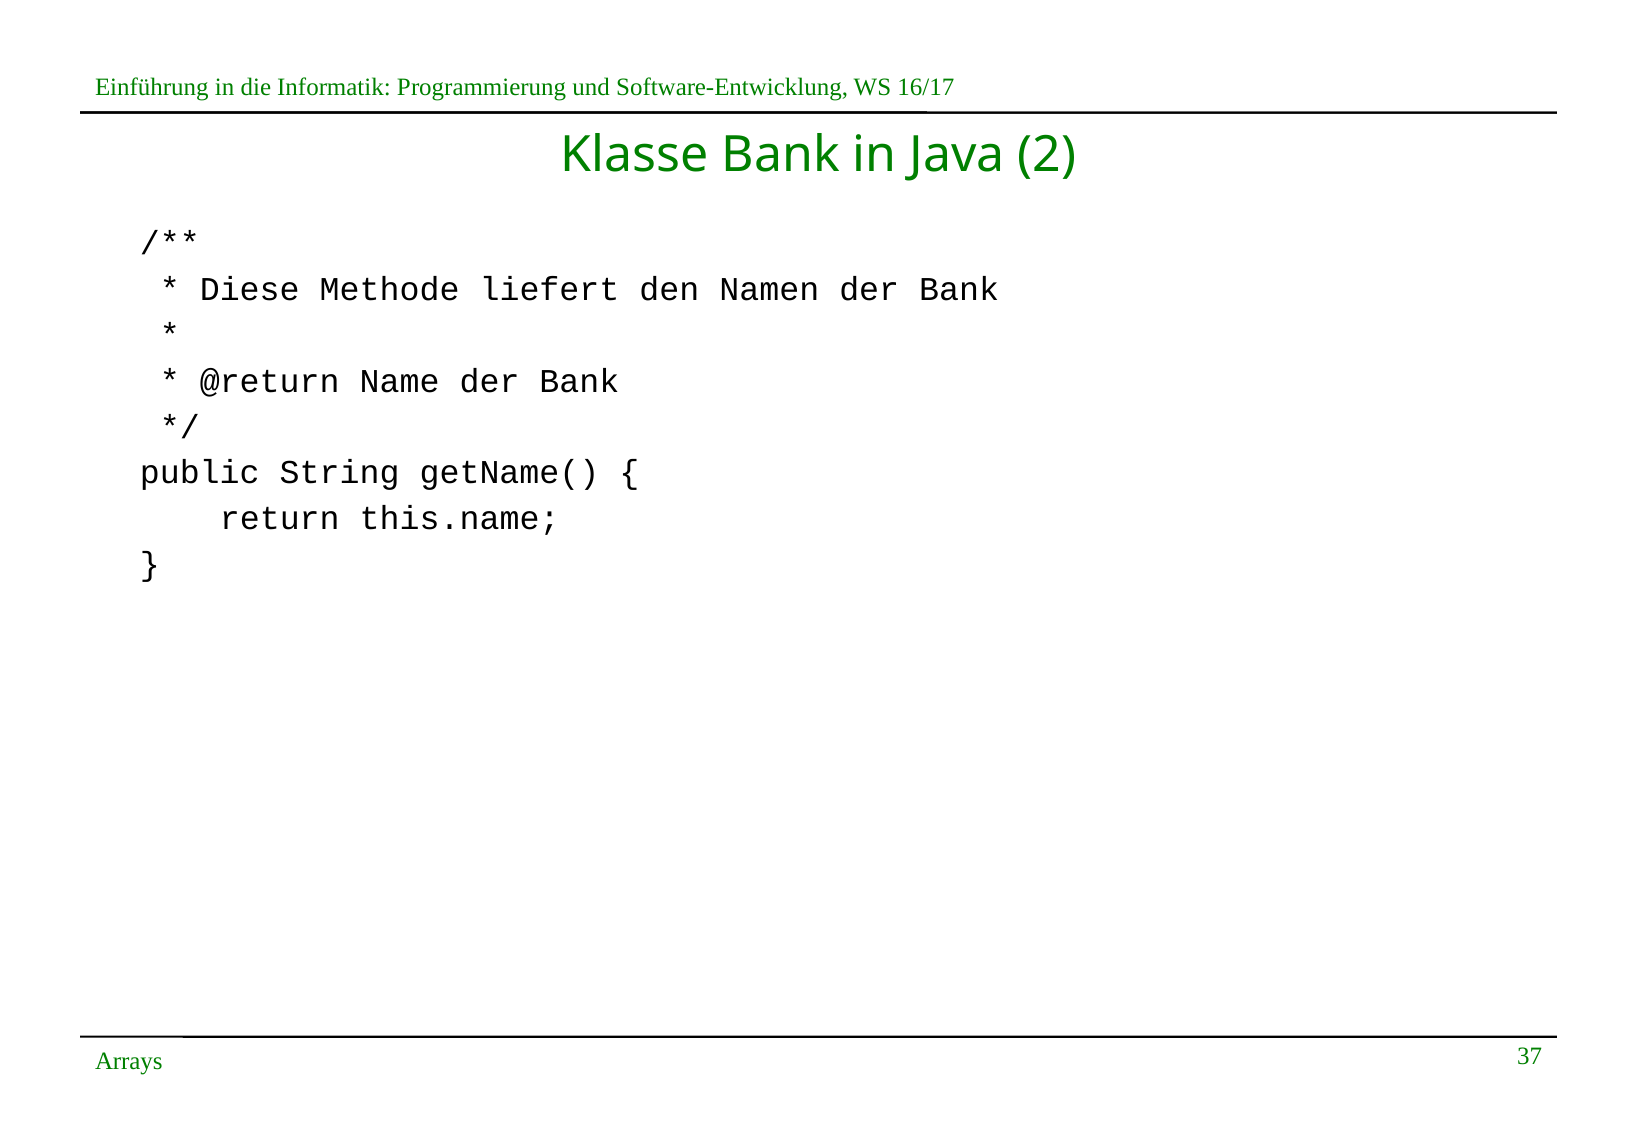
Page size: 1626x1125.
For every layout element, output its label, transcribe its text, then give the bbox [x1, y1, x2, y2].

title Klasse Bank in Java (2) [80, 113, 1557, 197]
slide_number 37 [1166, 999, 1557, 1078]
list /** * Diese Methode liefert den Namen der Bank * * @return Name der Bank */ public String getName() { return this.name; } [44, 208, 1590, 1024]
footer Arrays [80, 1038, 613, 1083]
